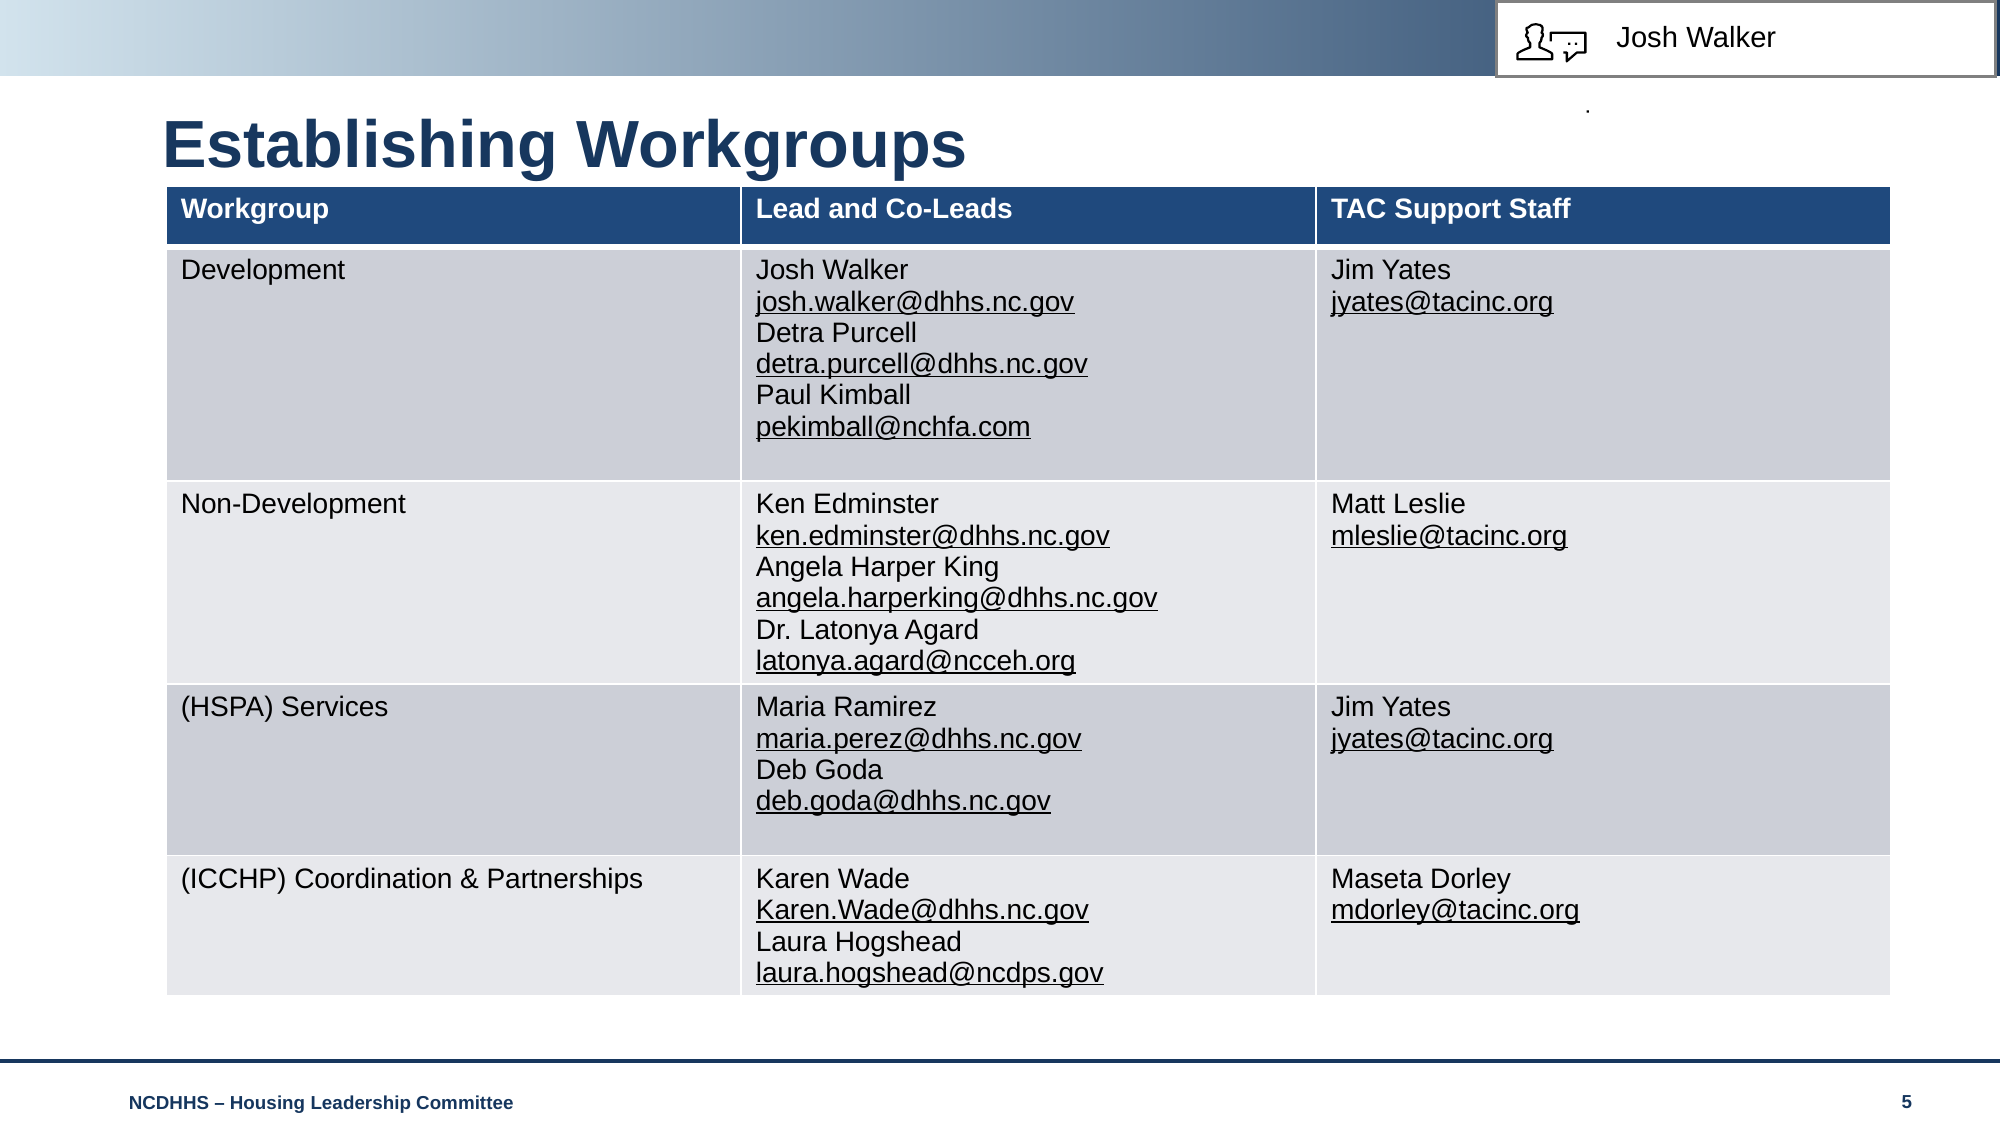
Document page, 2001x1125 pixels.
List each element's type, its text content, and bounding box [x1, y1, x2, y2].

table_cell Maseta Dorley mdorley@tacinc.org [1317, 856, 1890, 995]
title Establishing Workgroups [147, 102, 1863, 192]
table_header Lead and Co-Leads [742, 187, 1315, 244]
table_cell Maria Ramirez maria.perez@dhhs.nc.gov Deb Goda deb.goda@dhhs.nc.gov [742, 685, 1315, 855]
table_cell (ICCHP) Coordination & Partnerships [167, 856, 740, 995]
table_cell Karen Wade Karen.Wade@dhhs.nc.gov Laura Hogshead laura.hogshead@ncdps.gov [742, 856, 1315, 995]
table_cell Matt Leslie mleslie@tacinc.org [1317, 482, 1890, 683]
table_header TAC Support Staff [1317, 187, 1890, 244]
table_cell Non-Development [167, 482, 740, 683]
table_cell Jim Yates jyates@tacinc.org [1317, 250, 1890, 480]
table_cell Jim Yates jyates@tacinc.org [1317, 685, 1890, 855]
table_cell Development [167, 250, 740, 480]
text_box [1496, 1, 2000, 113]
table_cell Ken Edminster ken.edminster@dhhs.nc.gov Angela Harper King angela.harperking@dhhs.nc.gov Dr. Latonya Agard latonya.agard@ncceh.org [742, 482, 1315, 683]
table_cell (HSPA) Services [167, 685, 740, 855]
list [147, 192, 1873, 1080]
table_cell Josh Walker josh.walker@dhhs.nc.gov Detra Purcell detra.purcell@dhhs.nc.gov Paul Kimball pekimball@nchfa.com [742, 250, 1315, 480]
table_header Workgroup [167, 187, 740, 244]
